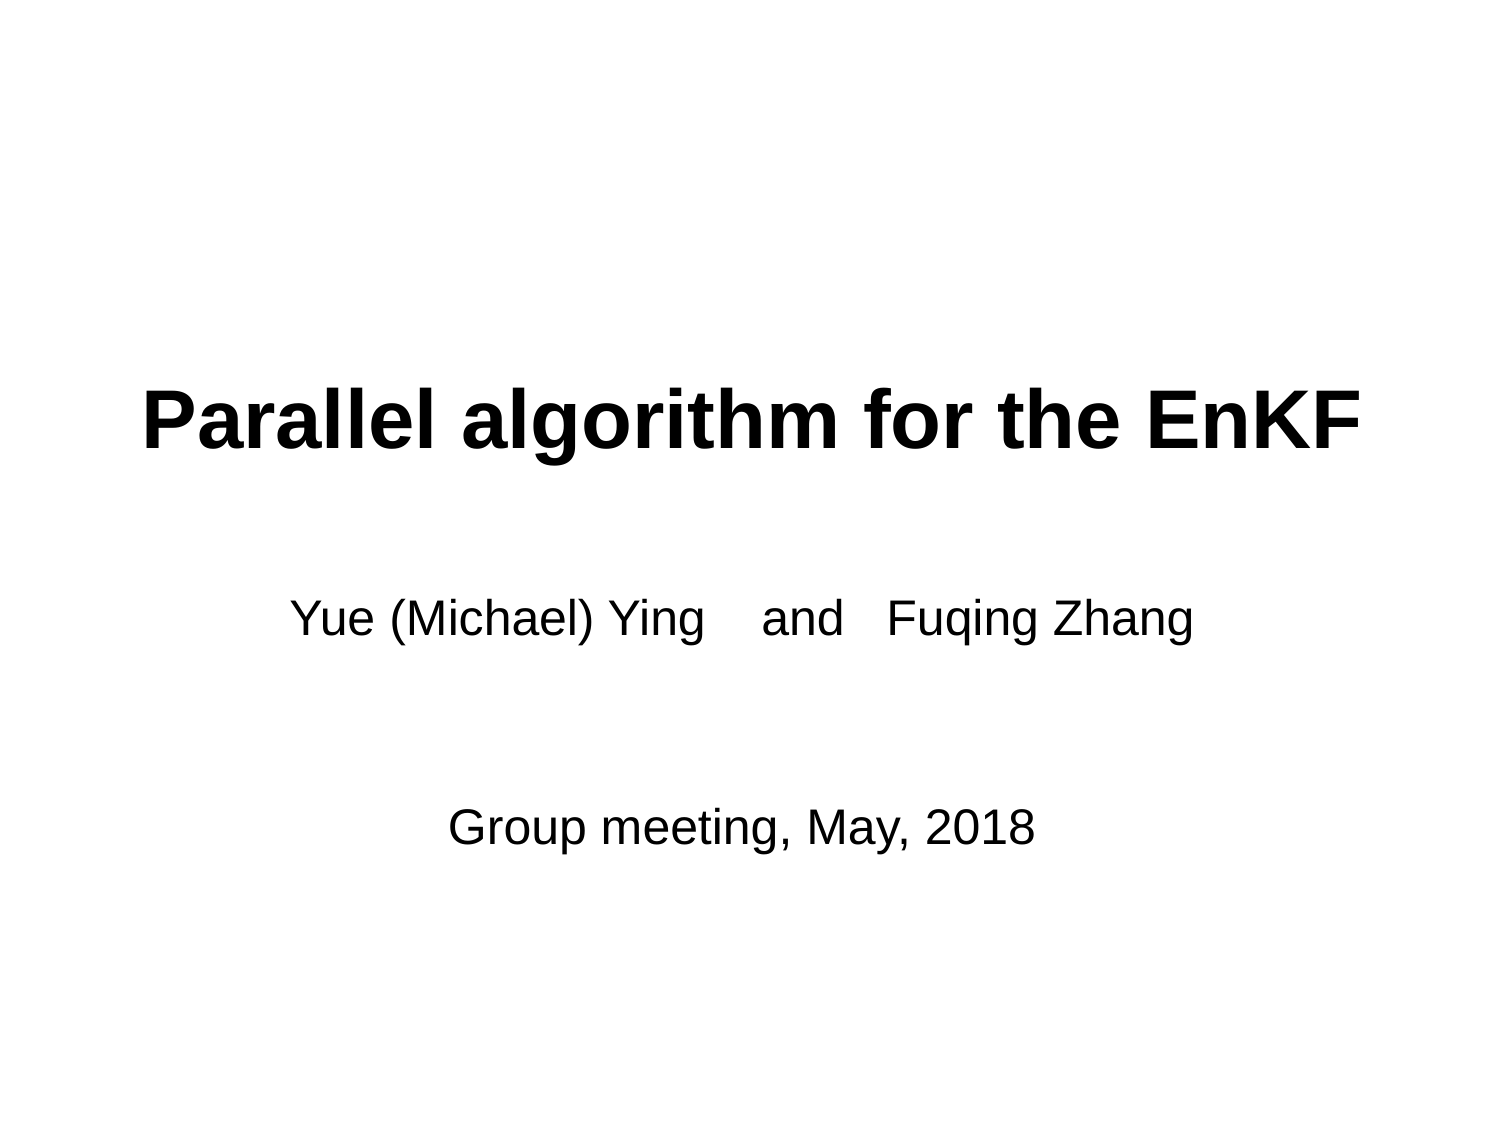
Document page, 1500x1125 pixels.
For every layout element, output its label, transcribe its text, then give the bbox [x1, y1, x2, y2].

text_box Group meeting, May, 2018 [433, 787, 1052, 862]
text_box Parallel algorithm for the EnKF [104, 358, 1401, 473]
text_box Yue (Michael) Ying and Fuqing Zhang [274, 578, 1210, 654]
